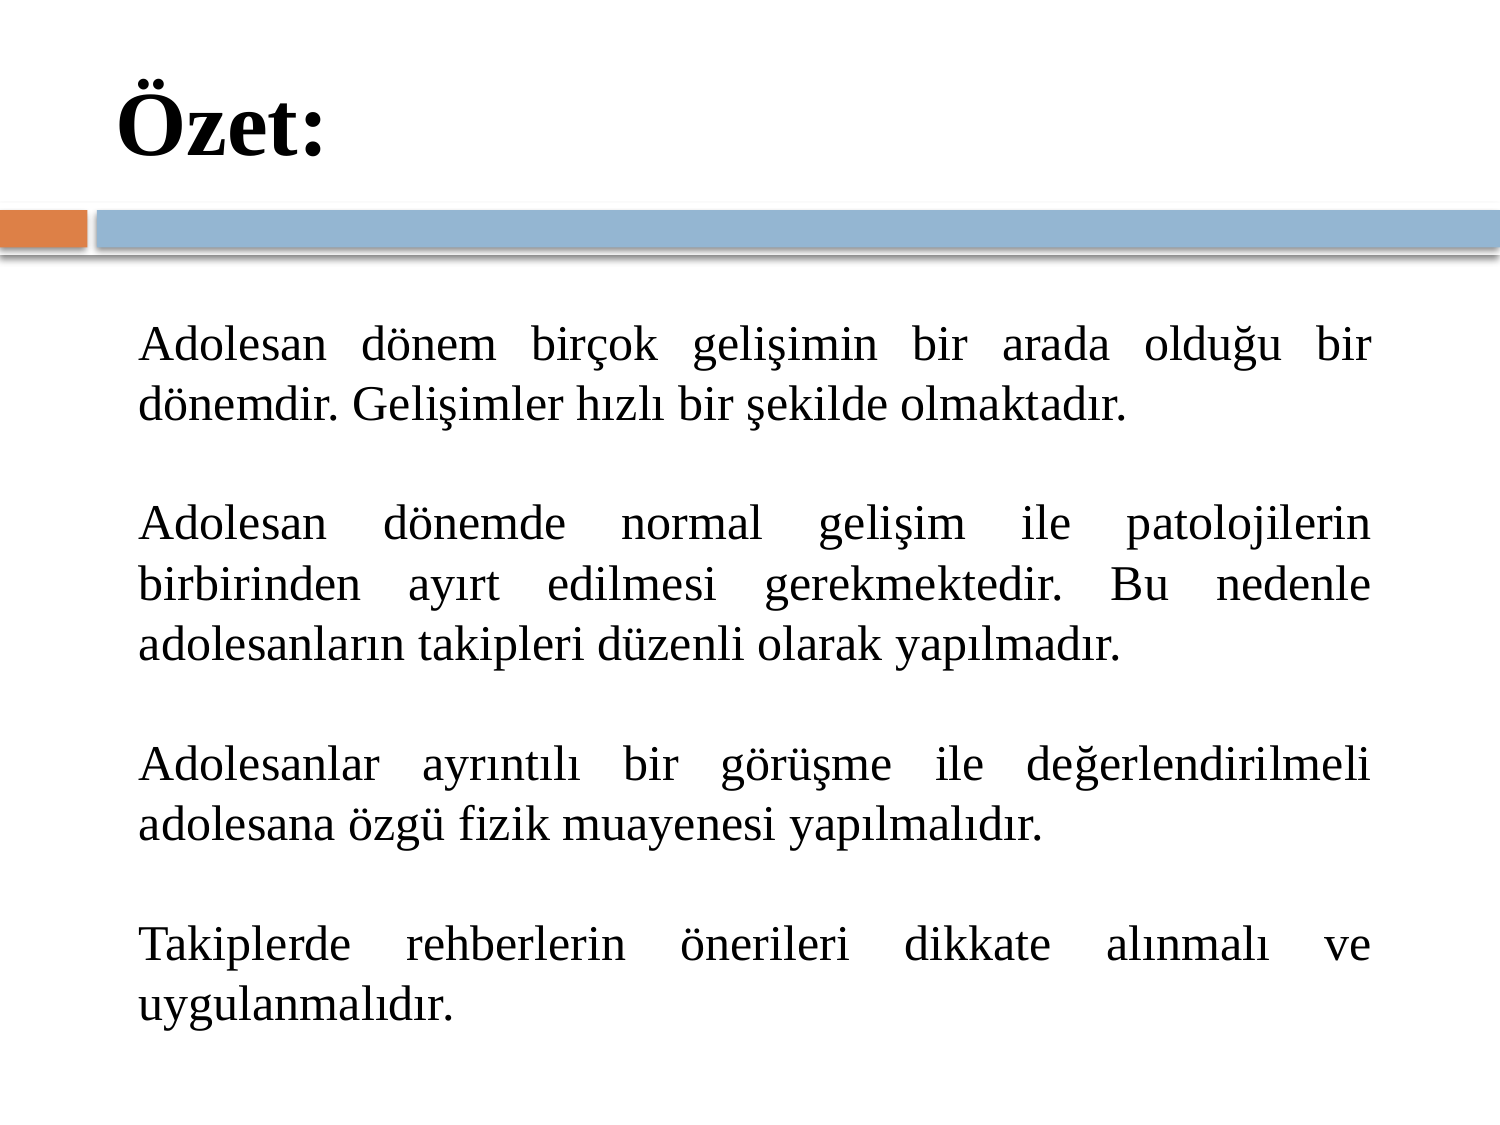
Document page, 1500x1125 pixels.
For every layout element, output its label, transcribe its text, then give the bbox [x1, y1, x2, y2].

title Özet: [100, 37, 1438, 200]
text_box Adolesan dönem birçok gelişimin bir arada olduğu bir dönemdir. Gelişimler hızlı bir şekilde olmaktadır. Adolesan dönemde normal gelişim ile patolojilerin birbirinden ayırt edilmesi gerekmektedir. Bu nedenle adolesanların takipleri düzenli olarak yapılmadır. Adolesanlar ayrıntılı bir görüşme ile değerlendirilmeli adolesana özgü fizik muayenesi yapılmalıdır. Takiplerde rehberlerin önerileri dikkate alınmalı ve uygulanmalıdır. [123, 302, 1388, 1038]
